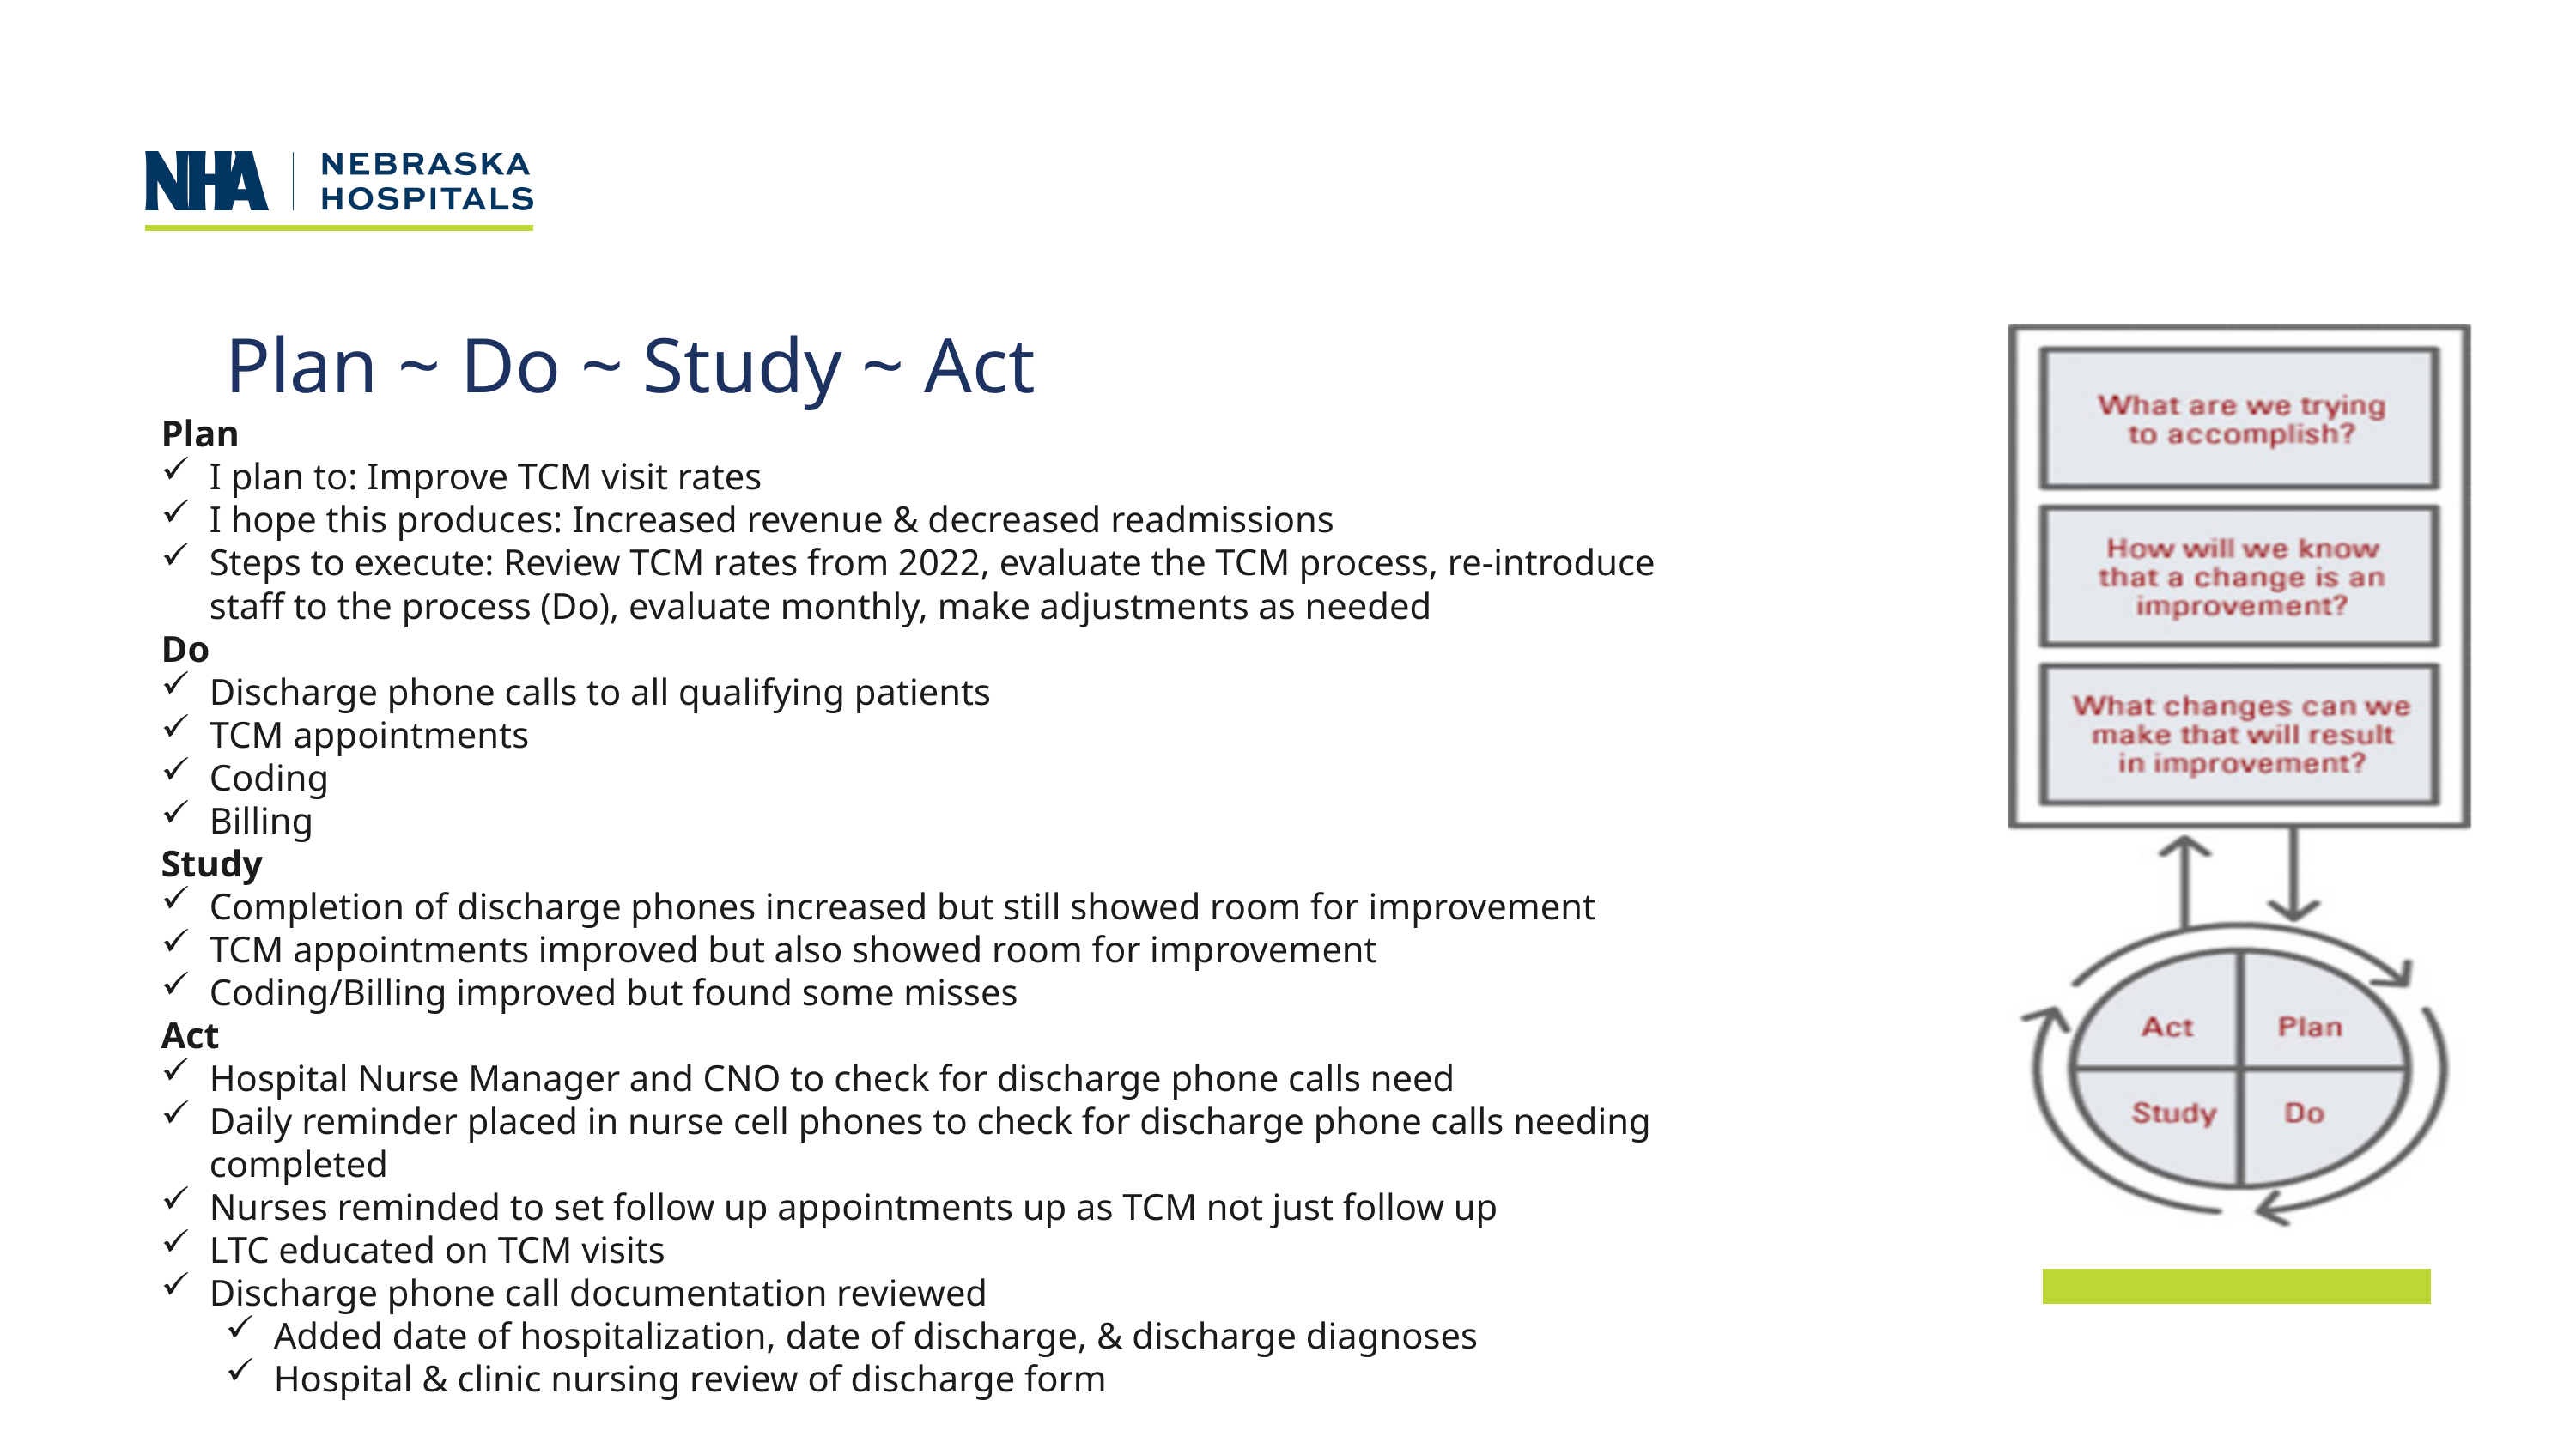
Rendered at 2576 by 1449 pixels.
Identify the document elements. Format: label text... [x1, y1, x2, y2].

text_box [2042, 1269, 2432, 1304]
text_box [144, 224, 534, 232]
text_box Plan ~ Do ~ Study ~ Act [225, 337, 1299, 409]
picture [144, 151, 534, 210]
text_box Plan I plan to: Improve TCM visit rates I hope this produces: Increased revenue & decreased readmissions Steps to execute: Review TCM rates from 2022, evaluate the TCM process, re-introduce staff to the process (Do), evaluate monthly, make adjustments as needed Do Discharge phone calls to all qualifying patients TCM appointments Coding Billing Study Completion of discharge phones increased but still showed room for improvement TCM appointments improved but also showed room for improvement Coding/Billing improved but found some misses Act Hospital Nurse Manager and CNO to check for discharge phone calls need Daily reminder placed in nurse cell phones to check for discharge phone calls needing completed Nurses reminded to set follow up appointments up as TCM not just follow up LTC educated on TCM visits Discharge phone call documentation reviewed Added date of hospitalization, date of discharge, & discharge diagnoses Hospital & clinic nursing review of discharge form [161, 411, 1707, 1399]
picture [2007, 312, 2478, 1240]
